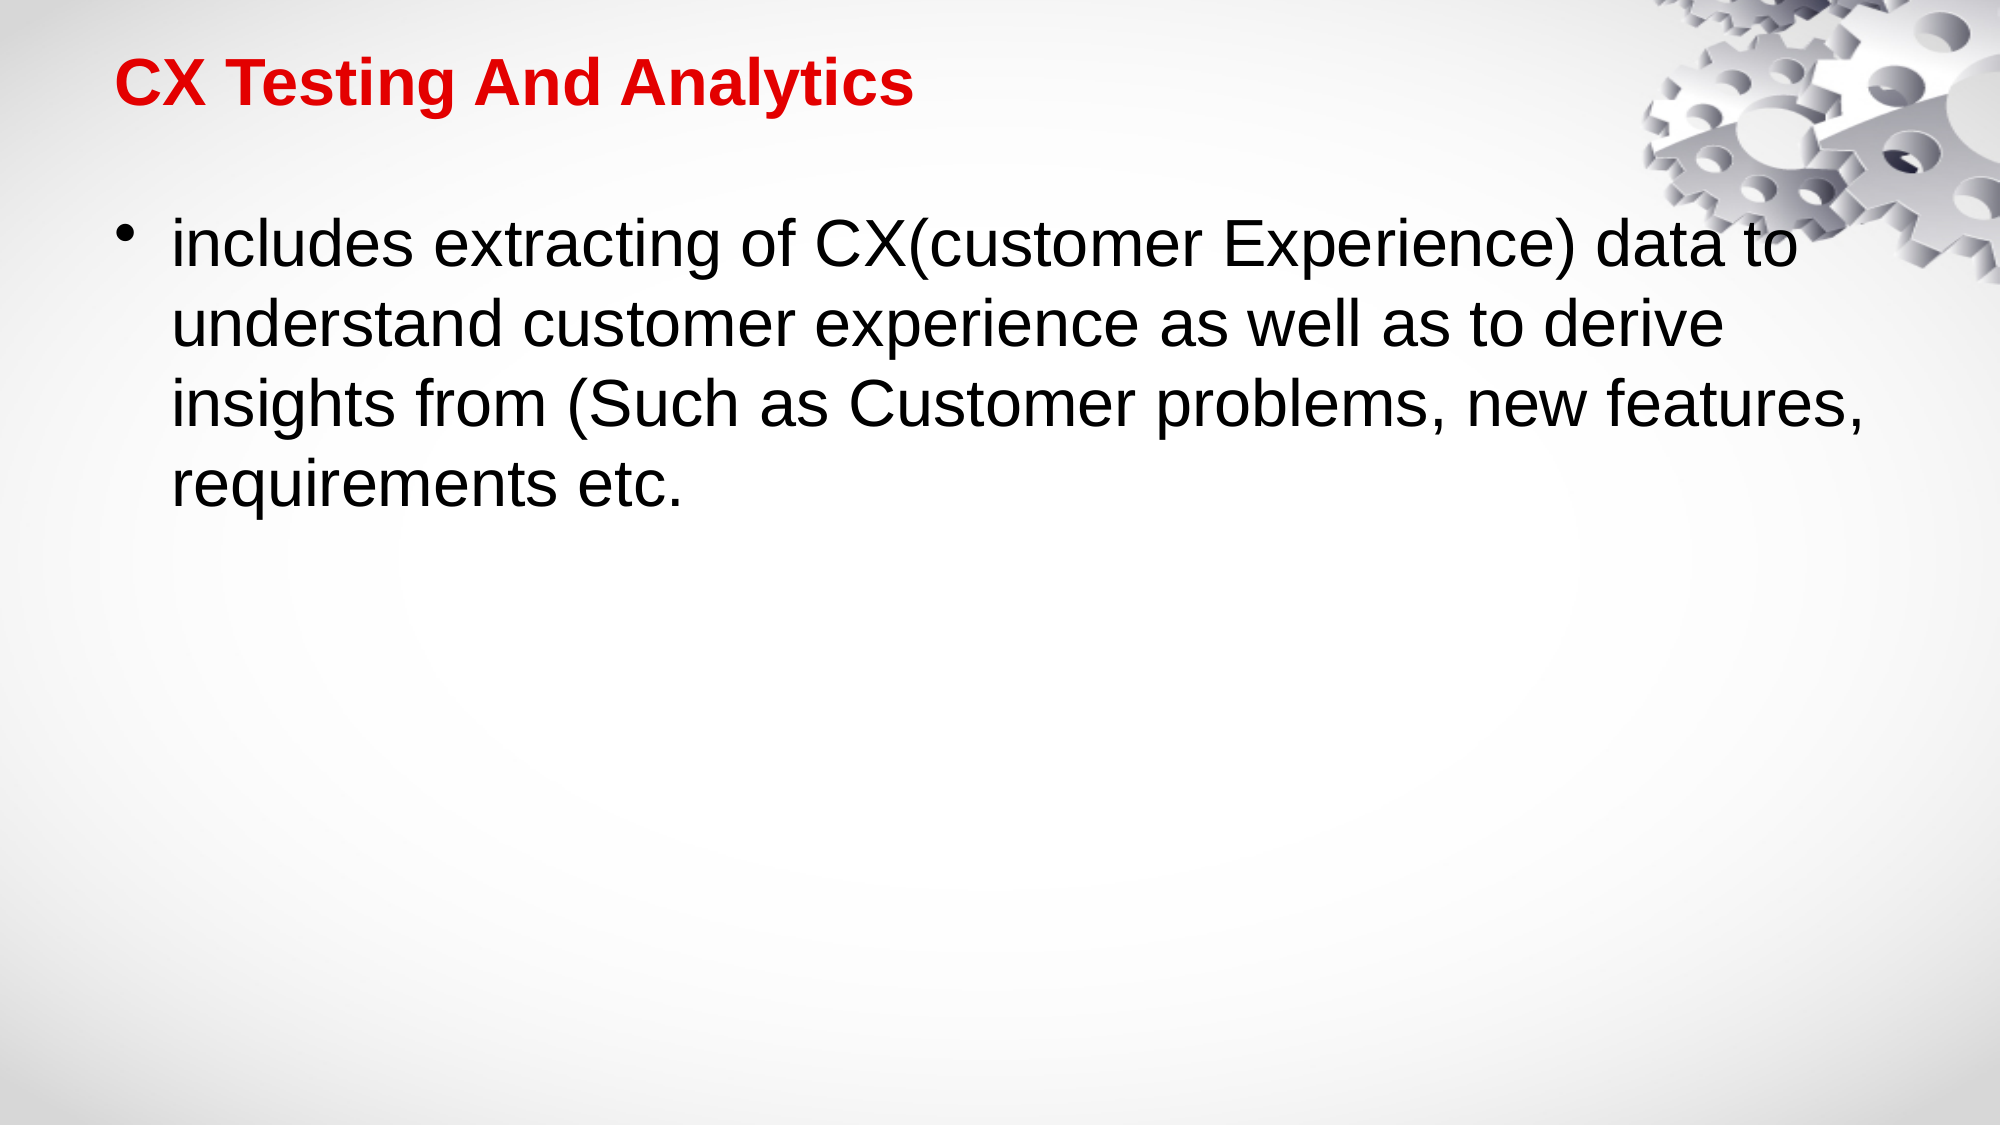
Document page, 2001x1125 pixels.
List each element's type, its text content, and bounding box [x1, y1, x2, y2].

title CX Testing And Analytics [99, 30, 1901, 127]
picture [0, 0, 2000, 1125]
list includes extracting of CX(customer Experience) data to understand customer experience as well as to derive insights from (Such as Customer problems, new features, requirements etc. [99, 192, 1901, 1006]
